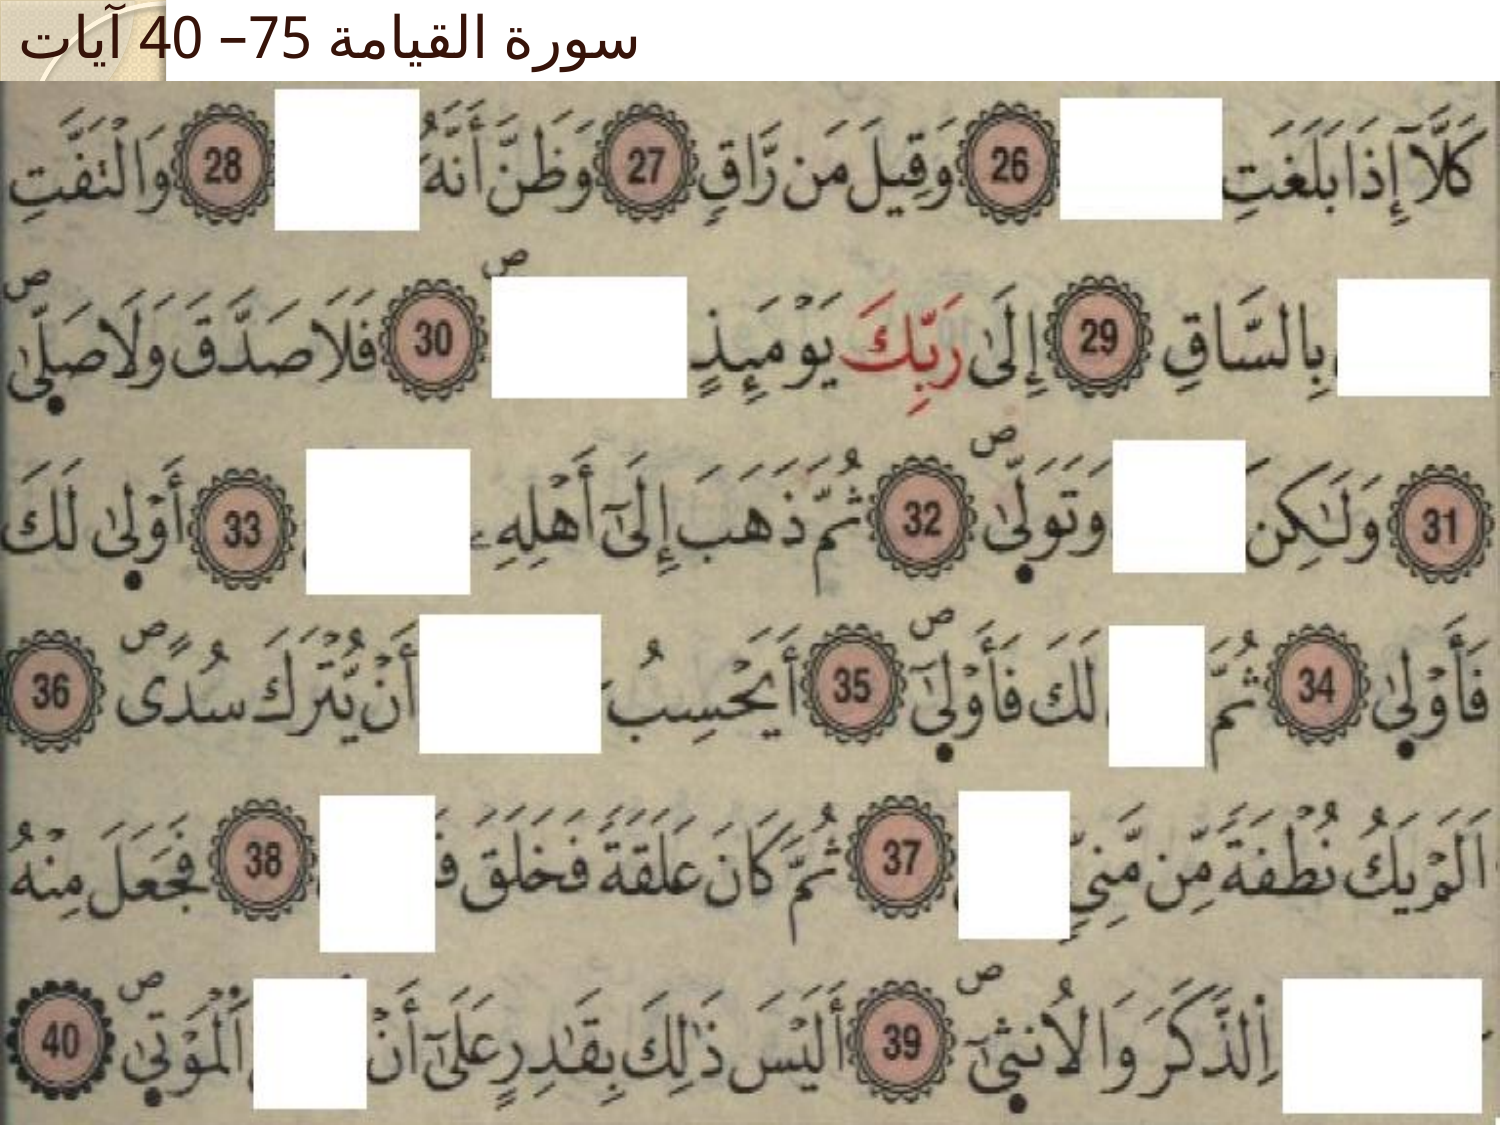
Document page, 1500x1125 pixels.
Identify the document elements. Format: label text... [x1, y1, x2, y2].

subtitle سورة القيامة 75– 40 آيات [0, 0, 1500, 79]
picture [0, 81, 1500, 1125]
